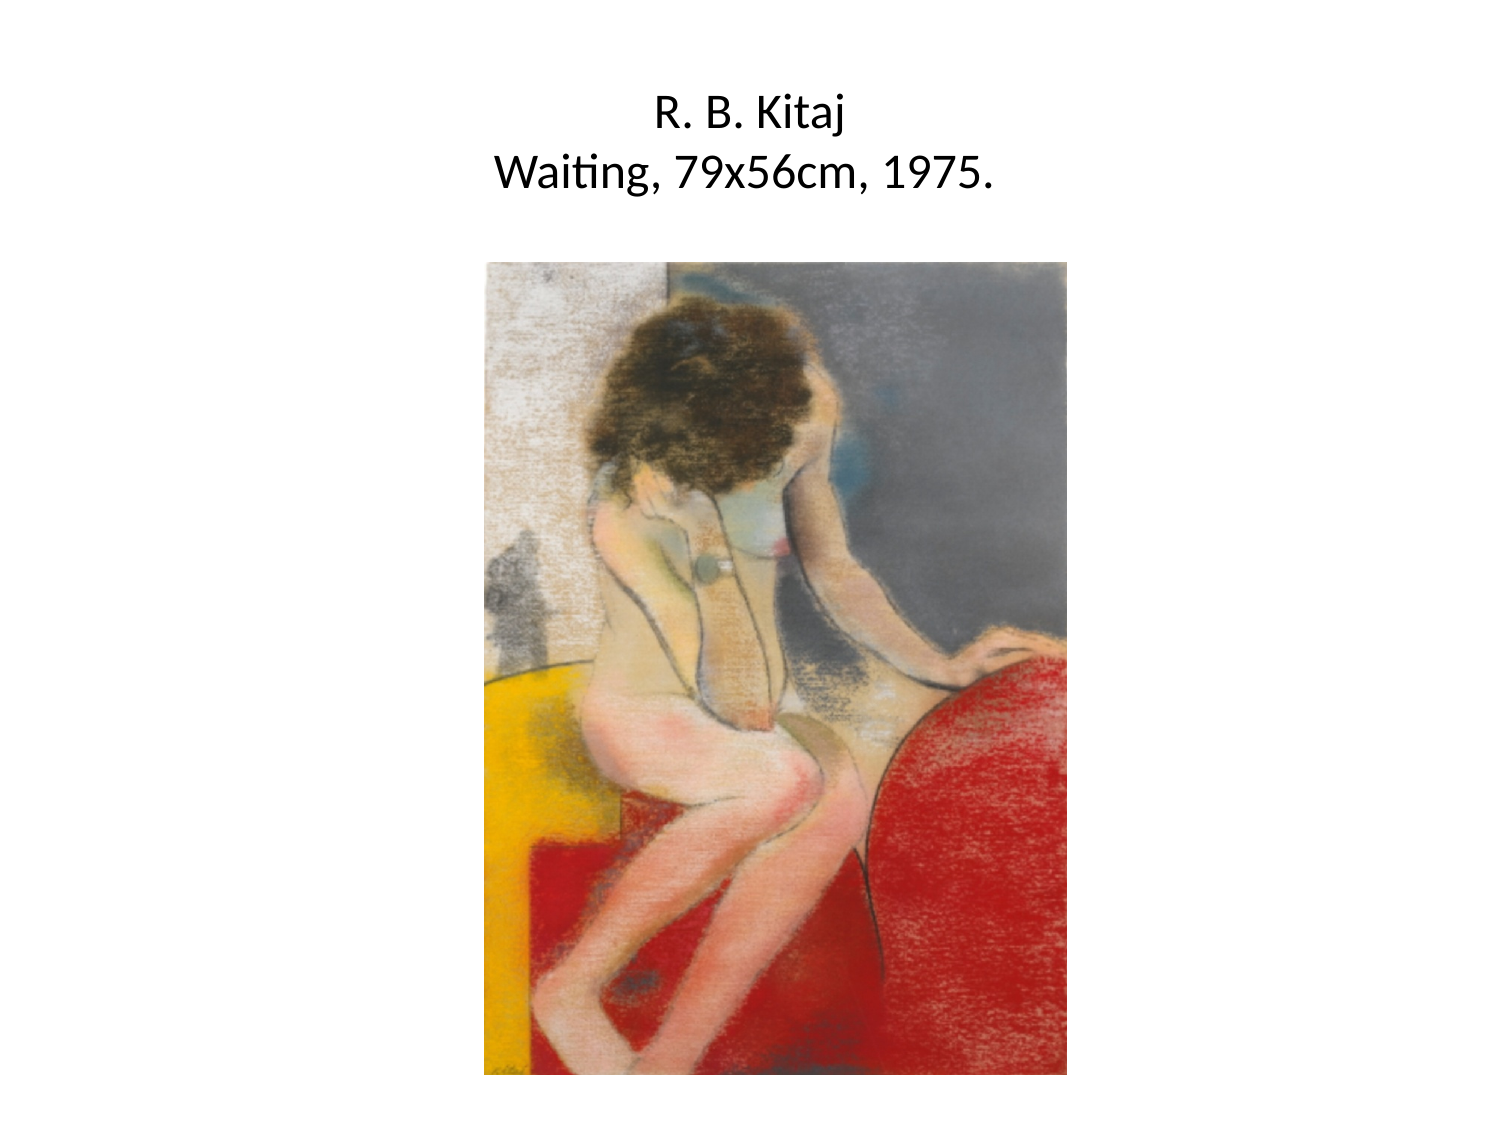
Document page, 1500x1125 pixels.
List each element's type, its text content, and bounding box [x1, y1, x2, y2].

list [483, 262, 1067, 1076]
title R. B. Kitaj Waiting, 79x56cm, 1975. [75, 45, 1425, 233]
